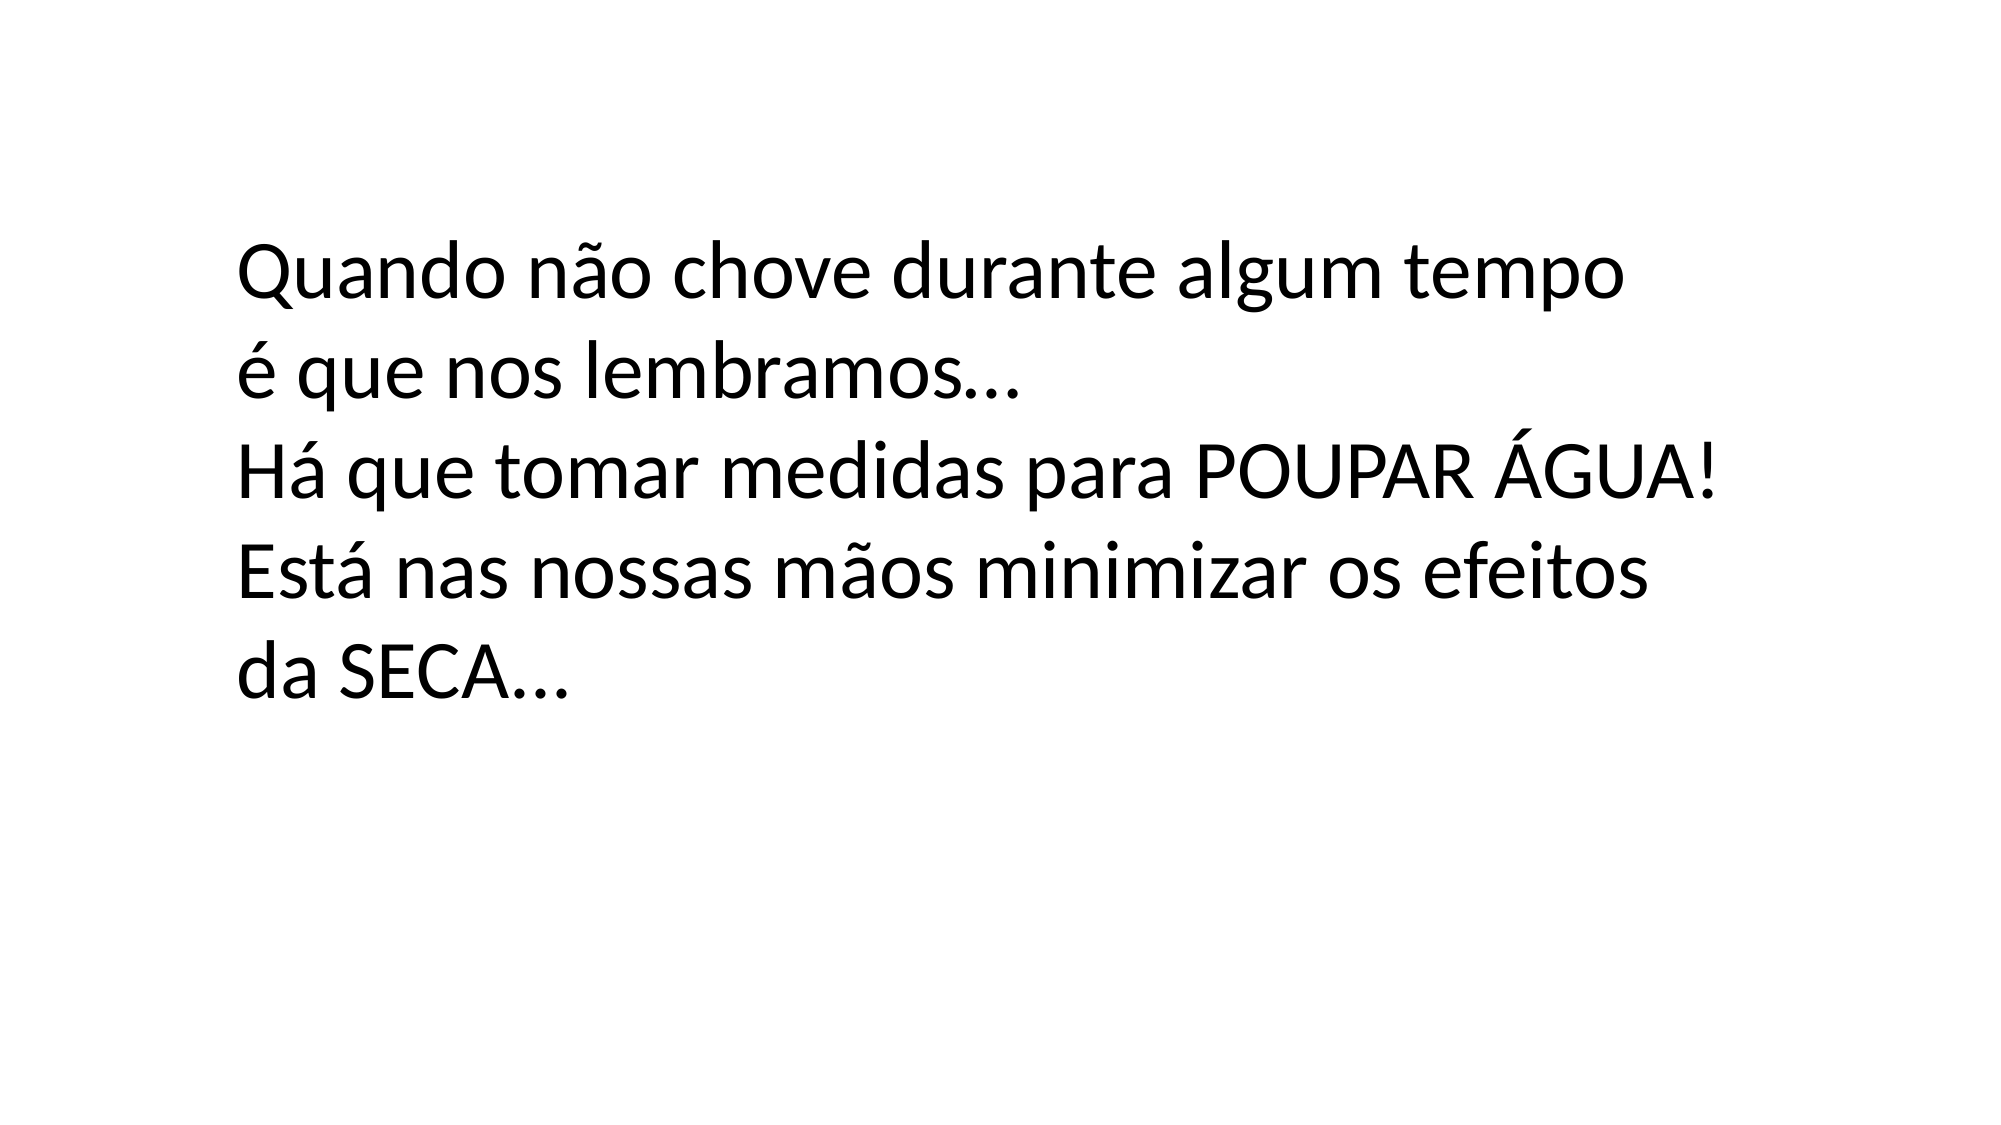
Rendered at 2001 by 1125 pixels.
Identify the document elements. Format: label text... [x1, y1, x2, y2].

text_box Quando não chove durante algum tempo é que nos lembramos… Há que tomar medidas para POUPAR ÁGUA! Está nas nossas mãos minimizar os efeitos da SECA... [221, 208, 1779, 723]
